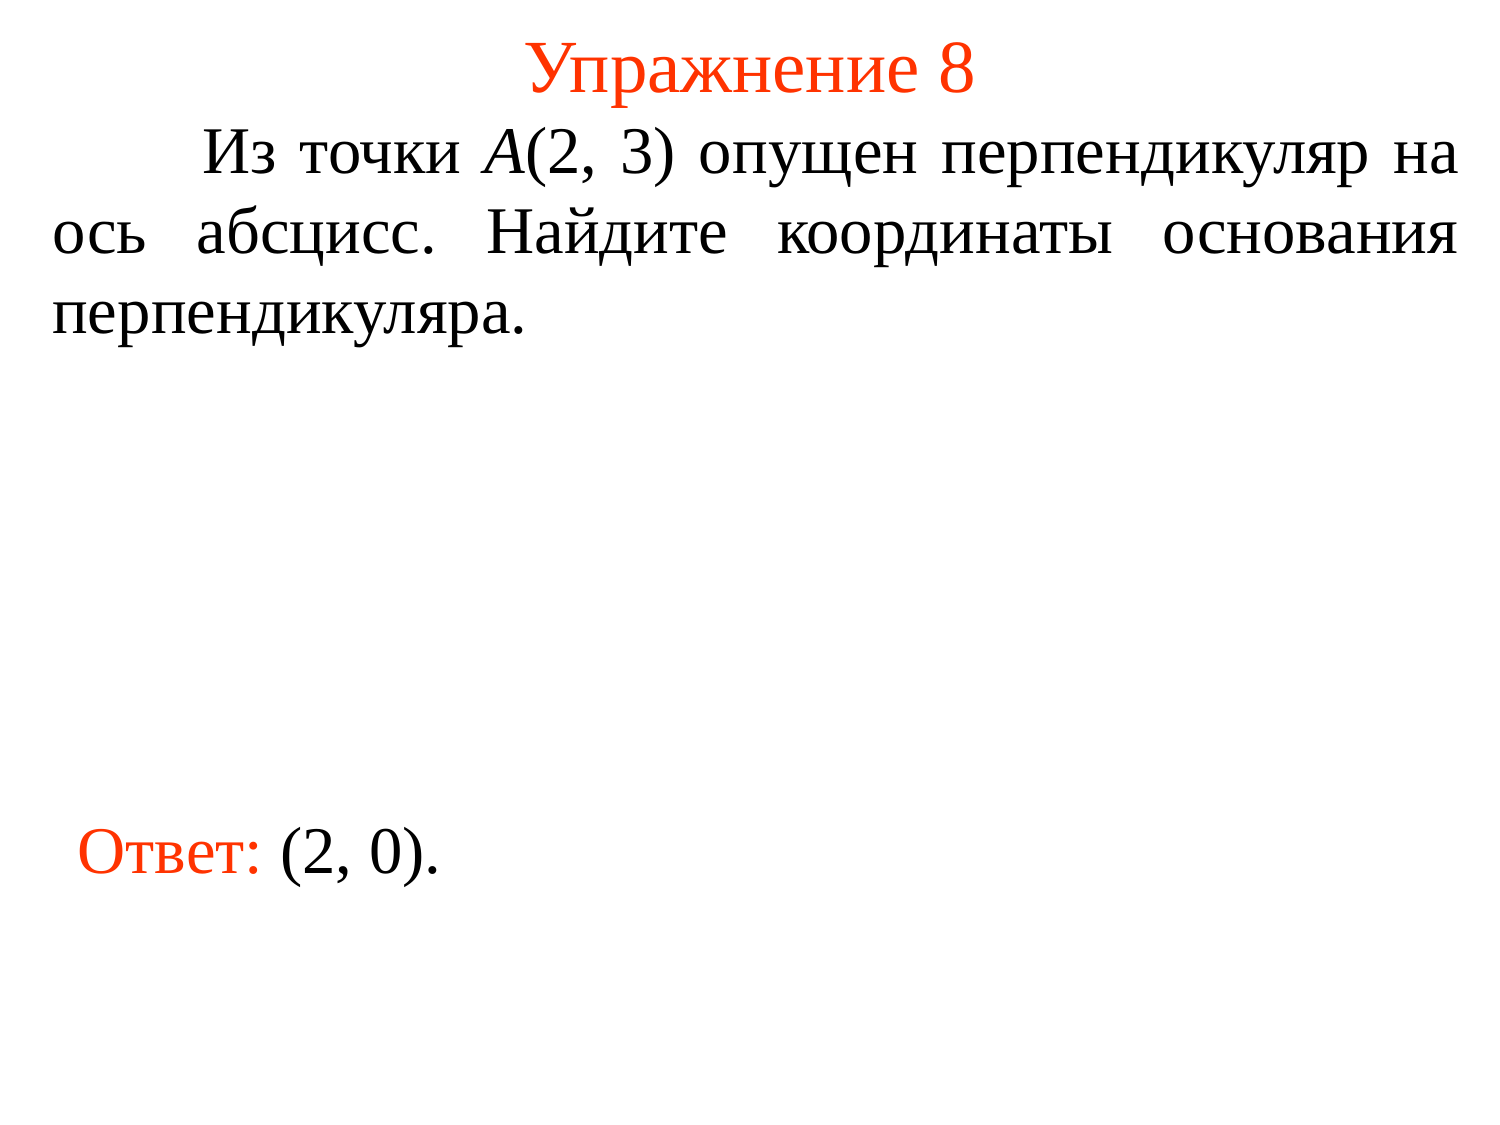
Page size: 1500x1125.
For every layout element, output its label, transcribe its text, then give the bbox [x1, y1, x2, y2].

text_box Из точки А(2, 3) опущен перпендикуляр на ось абсцисс. Найдите координаты основания перпендикуляра. [37, 99, 1475, 355]
text_box Ответ: (2, 0). [62, 799, 1300, 895]
title Упражнение 8 [112, 24, 1388, 99]
